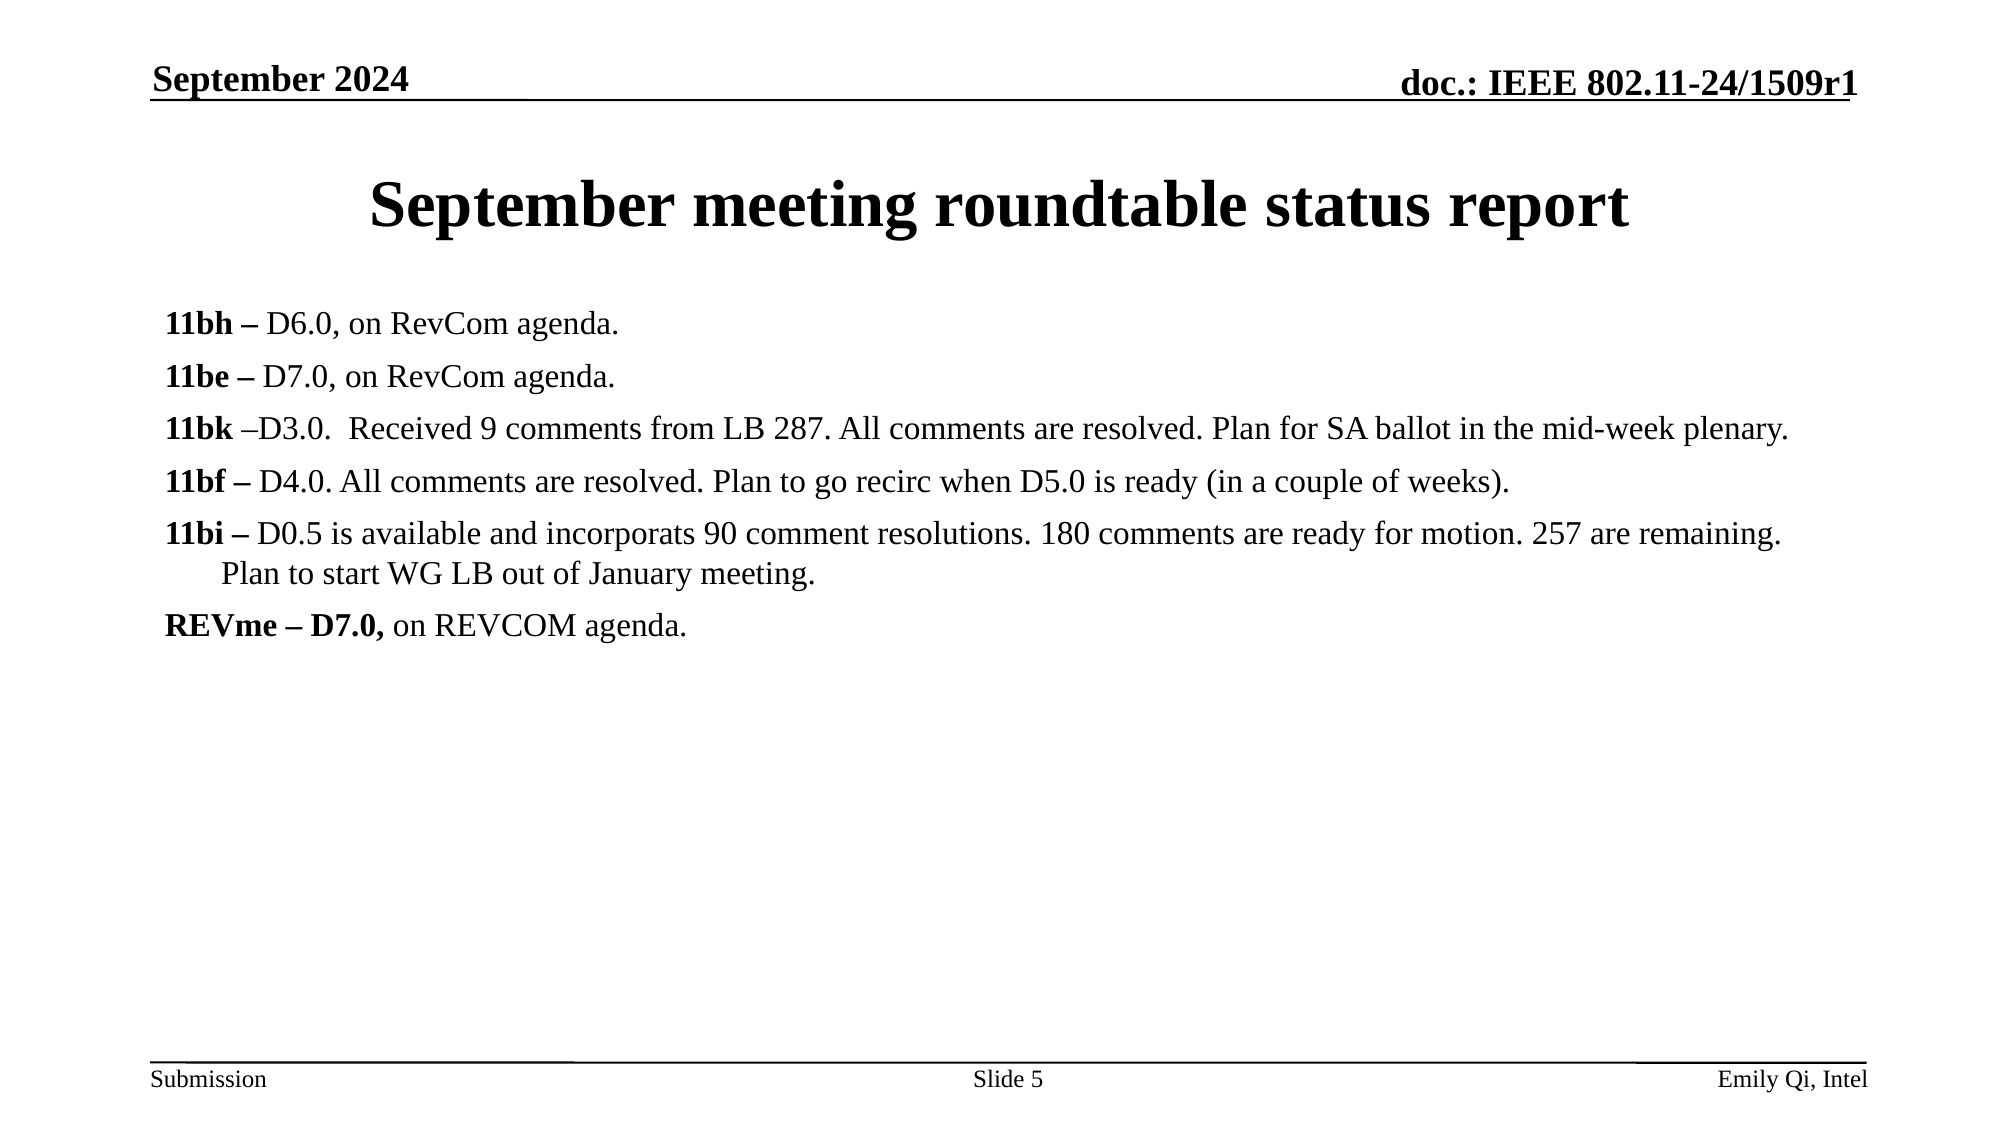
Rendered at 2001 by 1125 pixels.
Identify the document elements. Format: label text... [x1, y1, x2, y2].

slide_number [152, 54, 563, 100]
list 11bh – D6.0, on RevCom agenda. 11be – D7.0, on RevCom agenda. 11bk –D3.0. Received 9 comments from LB 287. All comments are resolved. Plan for SA ballot in the mid-week plenary. 11bf – D4.0. All comments are resolved. Plan to go recirc when D5.0 is ready (in a couple of weeks). 11bi – D0.5 is available and incorporats 90 comment resolutions. 180 comments are ready for motion. 257 are remaining. Plan to start WG LB out of January meeting. REVme – D7.0, on REVCOM agenda. [149, 293, 1850, 1013]
slide_number Slide 5 [950, 1061, 1067, 1123]
footer Emily Qi, Intel [1171, 1061, 1869, 1093]
title September meeting roundtable status report [149, 112, 1851, 288]
